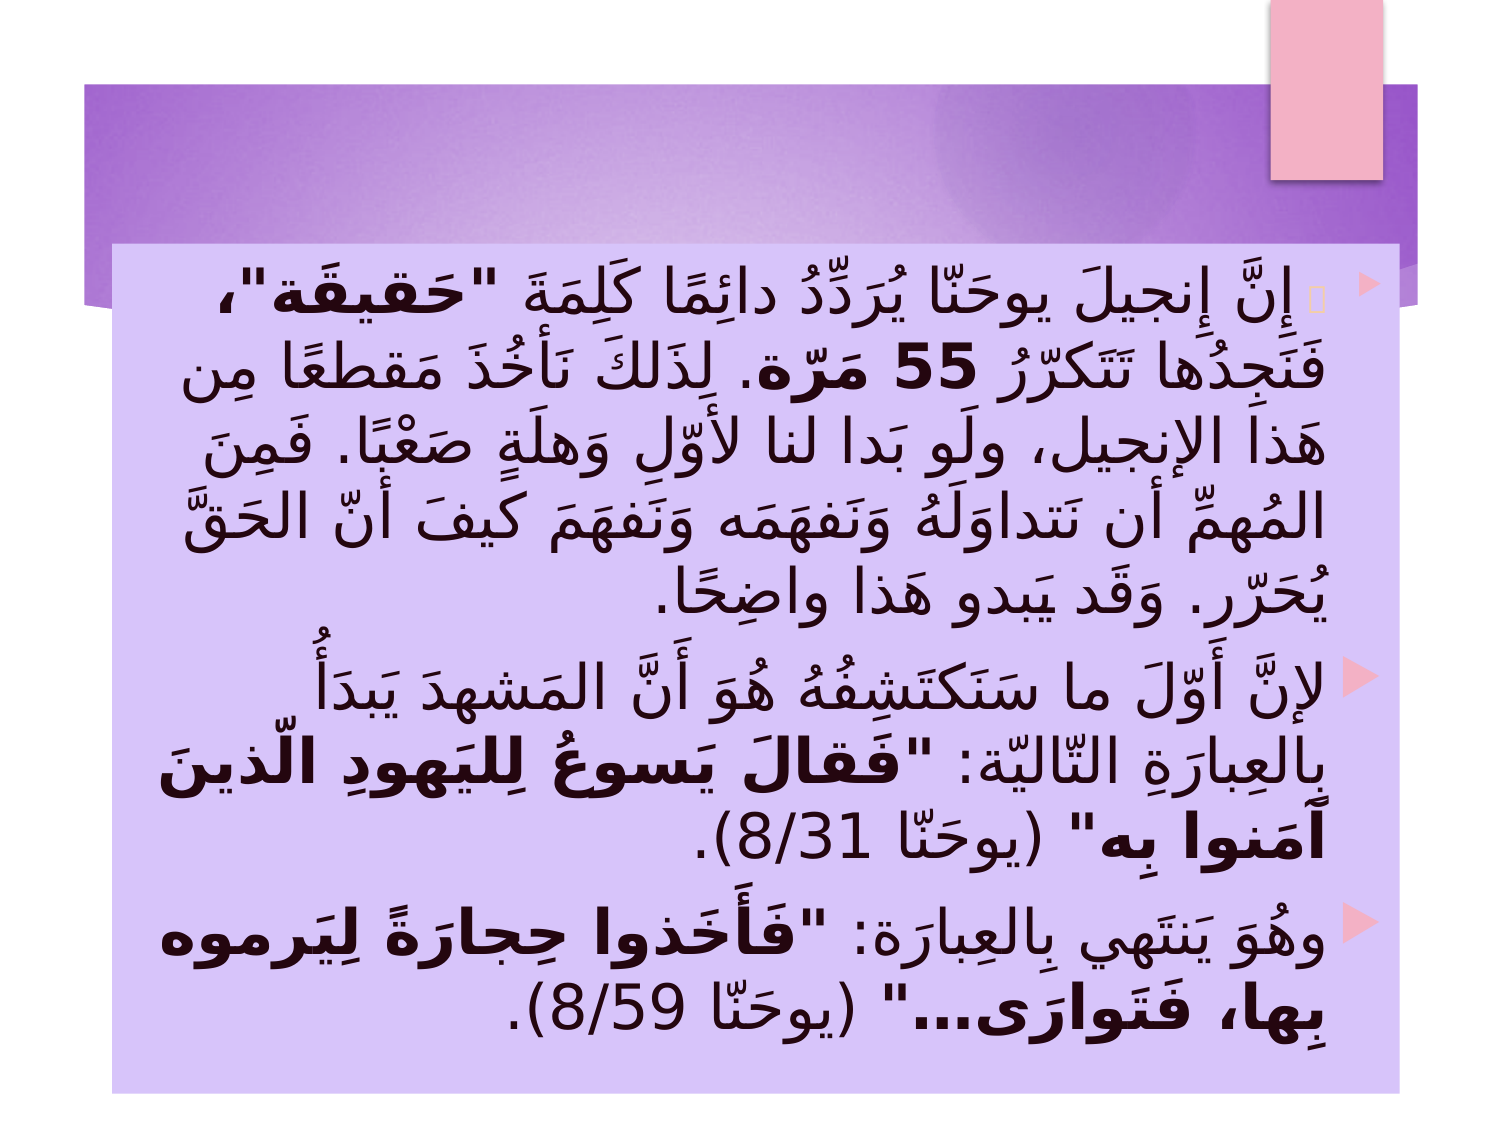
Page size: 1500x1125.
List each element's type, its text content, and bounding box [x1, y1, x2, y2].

list  إِنَّ إِنجيلَ يوحَنّا يُرَدِّدُ دائِمًا كَلِمَةَ "حَقيقَة"، فَنَجِدُها تَتَكرّرُ 55 مَرّة. لِذَلكَ نَأخُذَ مَقطعًا مِن هَذا الإنجيل، ولَو بَدا لنا لأوّلِ وَهلَةٍ صَعْبًا. فَمِنَ المُهمِّ أن نَتداوَلَهُ وَنَفهَمَه وَنَفهَمَ كيفَ أنّ الحَقَّ يُحَرّر. وَقَد يَبدو هَذا واضِحًا. لإنَّ أَوّلَ ما سَنَكتَشِفُهُ هُوَ أَنَّ المَشهدَ يَبدَأُ بِالعِبارَةِ التّاليّة: "فَقالَ يَسوعُ لِليَهودِ الّذينَ آمَنوا بِه" (يوحَنّا 8/31). وهُوَ يَنتَهي بِالعِبارَة: "فَأَخَذوا حِجارَةً لِيَرموه بِها، فَتَوارَى…" (يوحَنّا 8/59). [112, 243, 1400, 1094]
